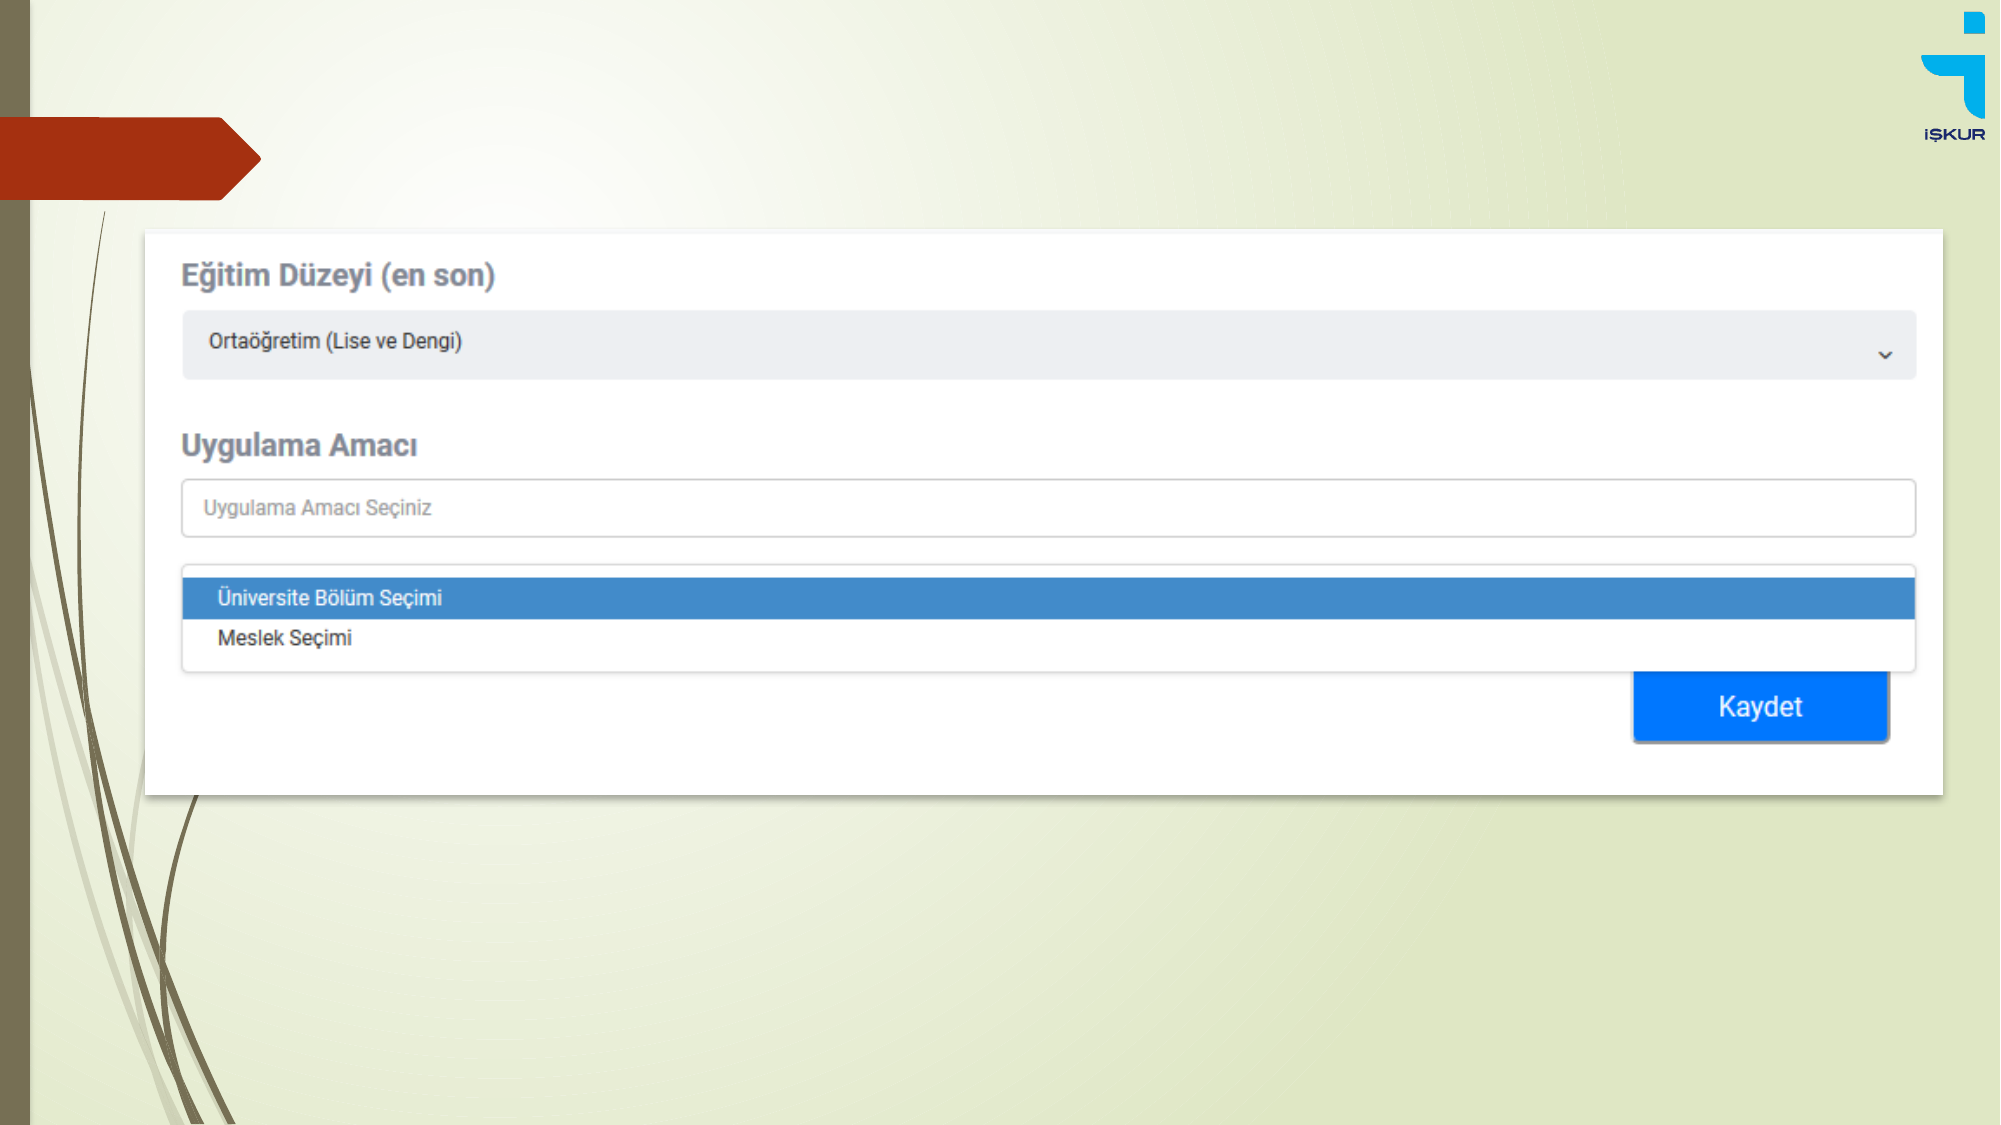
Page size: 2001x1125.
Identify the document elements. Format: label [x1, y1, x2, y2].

list [144, 229, 1944, 796]
picture [1906, 0, 2000, 156]
